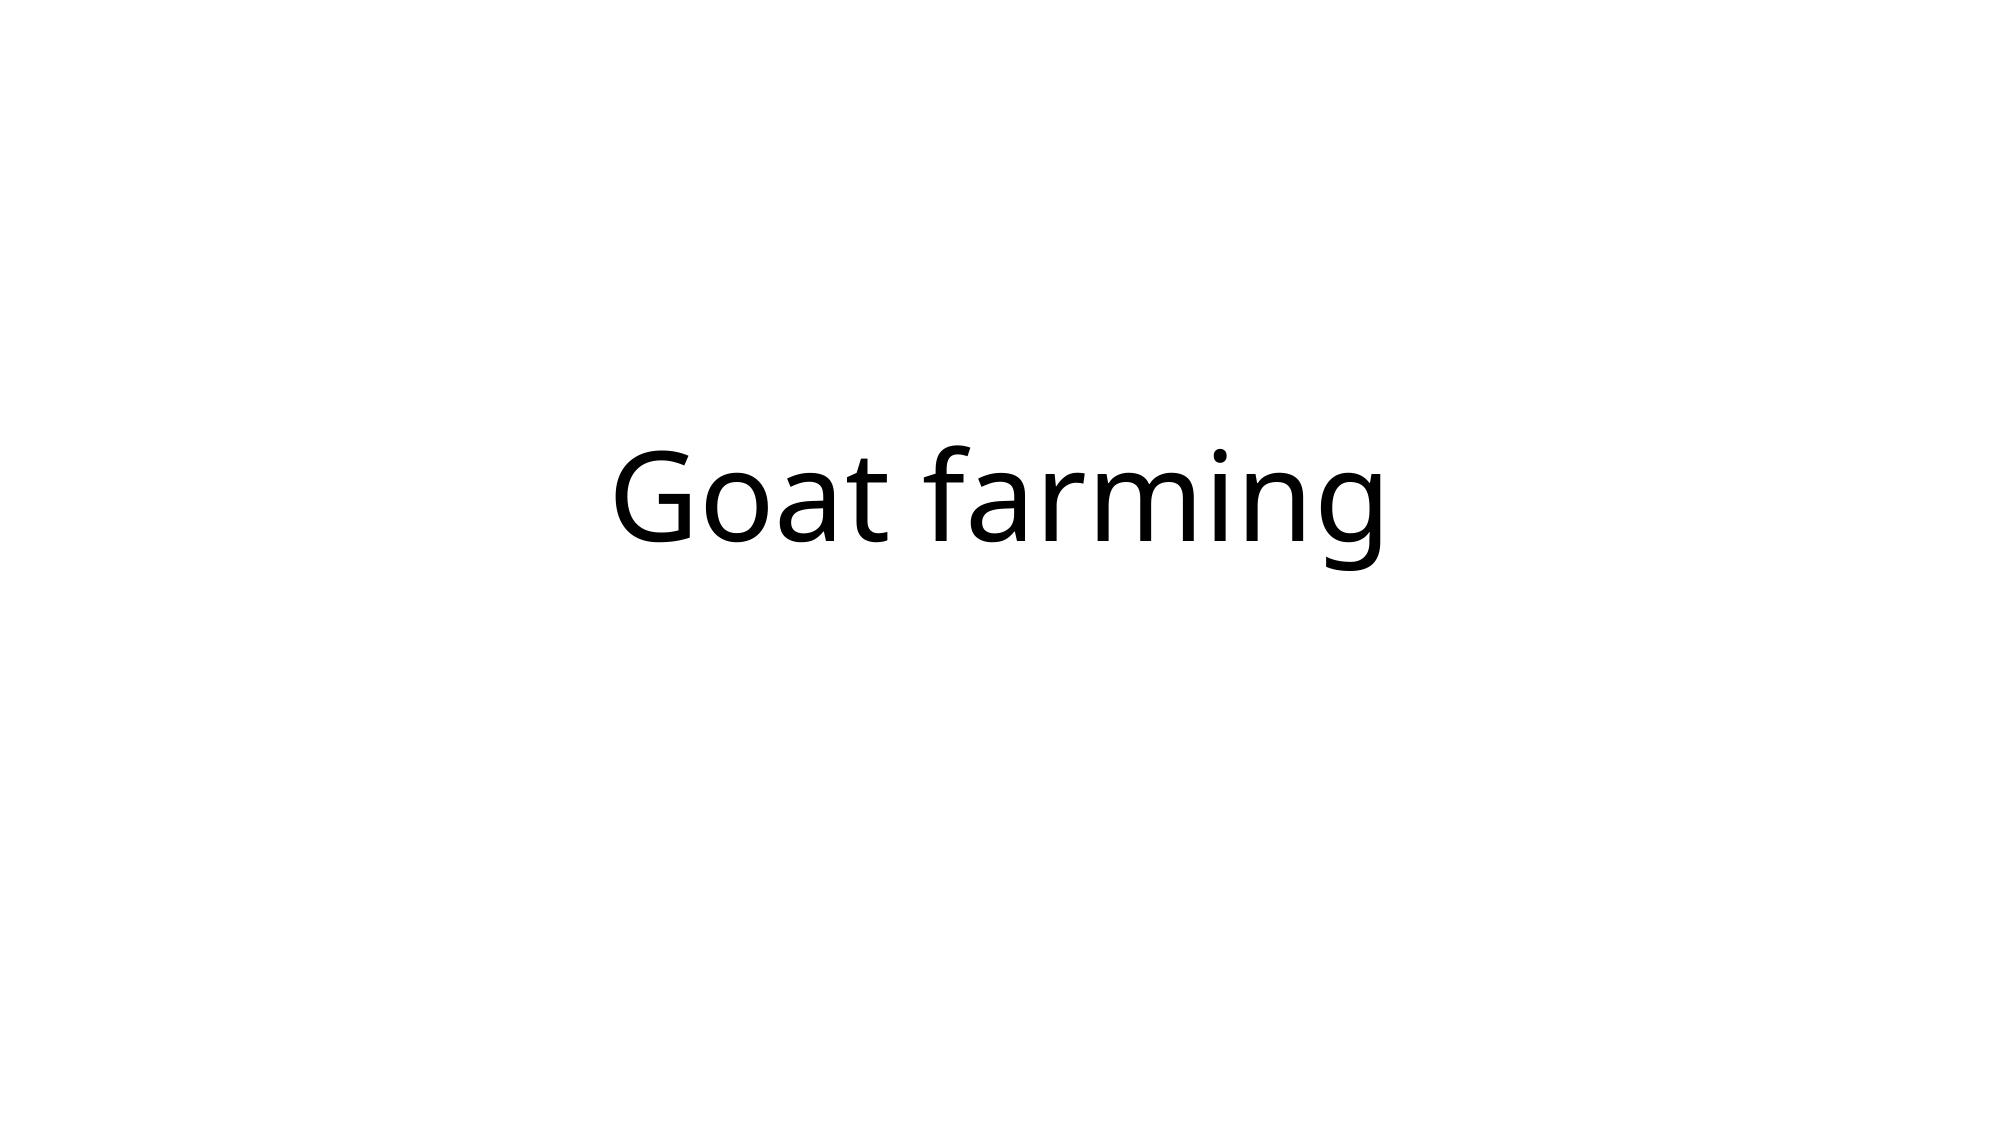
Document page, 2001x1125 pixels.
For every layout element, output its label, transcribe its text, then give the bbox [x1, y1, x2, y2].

title Goat farming [249, 184, 1750, 576]
